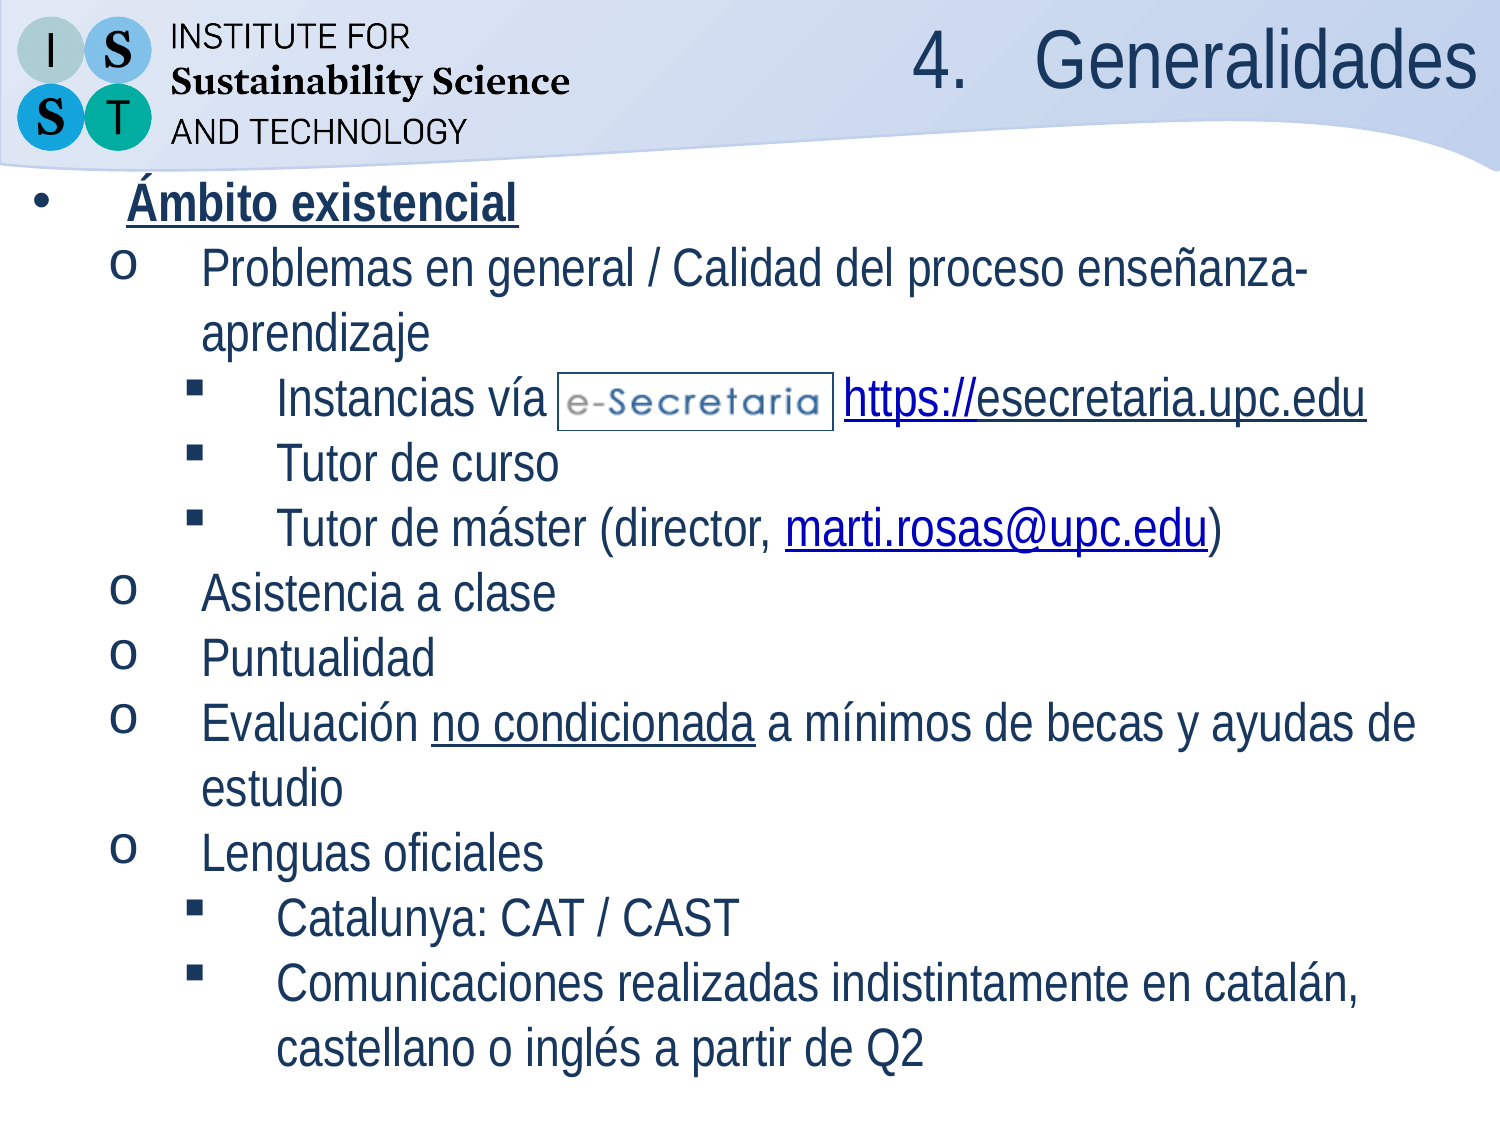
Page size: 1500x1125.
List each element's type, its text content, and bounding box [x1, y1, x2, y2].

picture [5, 3, 584, 160]
text_box Ámbito existencial Problemas en general / Calidad del proceso enseñanza-aprendizaje Instancias vía e-secretaria https://esecretaria.upc.edu Tutor de curso Tutor de máster (director, marti.rosas@upc.edu) Asistencia a clase Puntualidad Evaluación no condicionada a mínimos de becas y ayudas de estudio Lenguas oficiales Catalunya: CAT / CAST Comunicaciones realizadas indistintamente en catalán, castellano o inglés a partir de Q2 [17, 160, 1471, 1085]
text_box Generalidades [750, 0, 1495, 113]
picture [558, 373, 833, 431]
